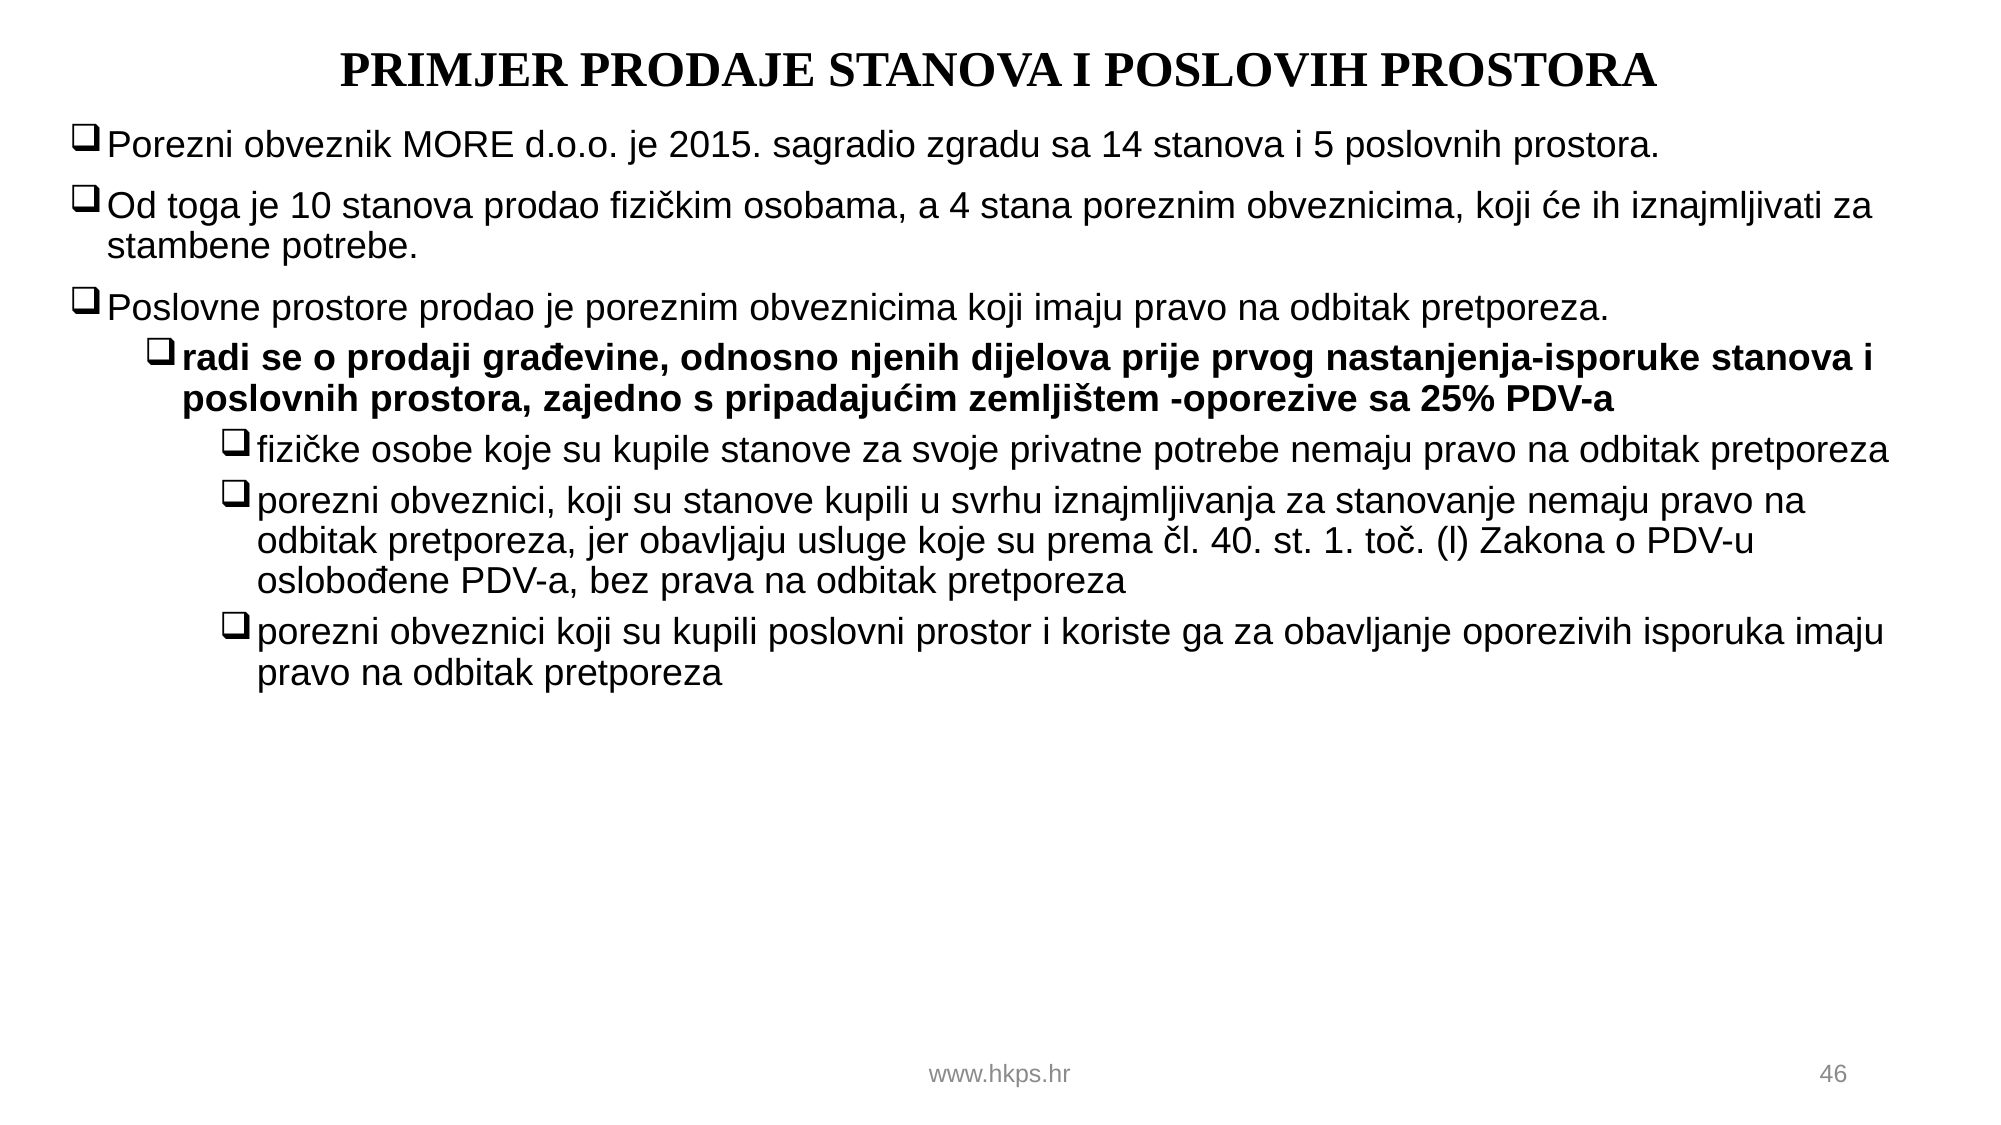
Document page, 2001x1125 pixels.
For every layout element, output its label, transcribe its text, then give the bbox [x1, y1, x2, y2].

list Porezni obveznik MORE d.o.o. je 2015. sagradio zgradu sa 14 stanova i 5 poslovnih prostora. Od toga je 10 stanova prodao fizičkim osobama, a 4 stana poreznim obveznicima, koji će ih iznajmljivati za stambene potrebe. Poslovne prostore prodao je poreznim obveznicima koji imaju pravo na odbitak pretporeza. radi se o prodaji građevine, odnosno njenih dijelova prije prvog nastanjenja-isporuke stanova i poslovnih prostora, zajedno s pripadajućim zemljištem -oporezive sa 25% PDV-a fizičke osobe koje su kupile stanove za svoje privatne potrebe nemaju pravo na odbitak pretporeza porezni obveznici, koji su stanove kupili u svrhu iznajmljivanja za stanovanje nemaju pravo na odbitak pretporeza, jer obavljaju usluge koje su prema čl. 40. st. 1. toč. (l) Zakona o PDV-u oslobođene PDV-a, bez prava na odbitak pretporeza porezni obveznici koji su kupili poslovni prostor i koriste ga za obavljanje oporezivih isporuka imaju pravo na odbitak pretporeza [54, 117, 1924, 1090]
slide_number 46 [1412, 1042, 1863, 1103]
title PRIMJER PRODAJE STANOVA I POSLOVIH PROSTORA [324, 0, 1675, 117]
footer www.hkps.hr [662, 1042, 1338, 1103]
